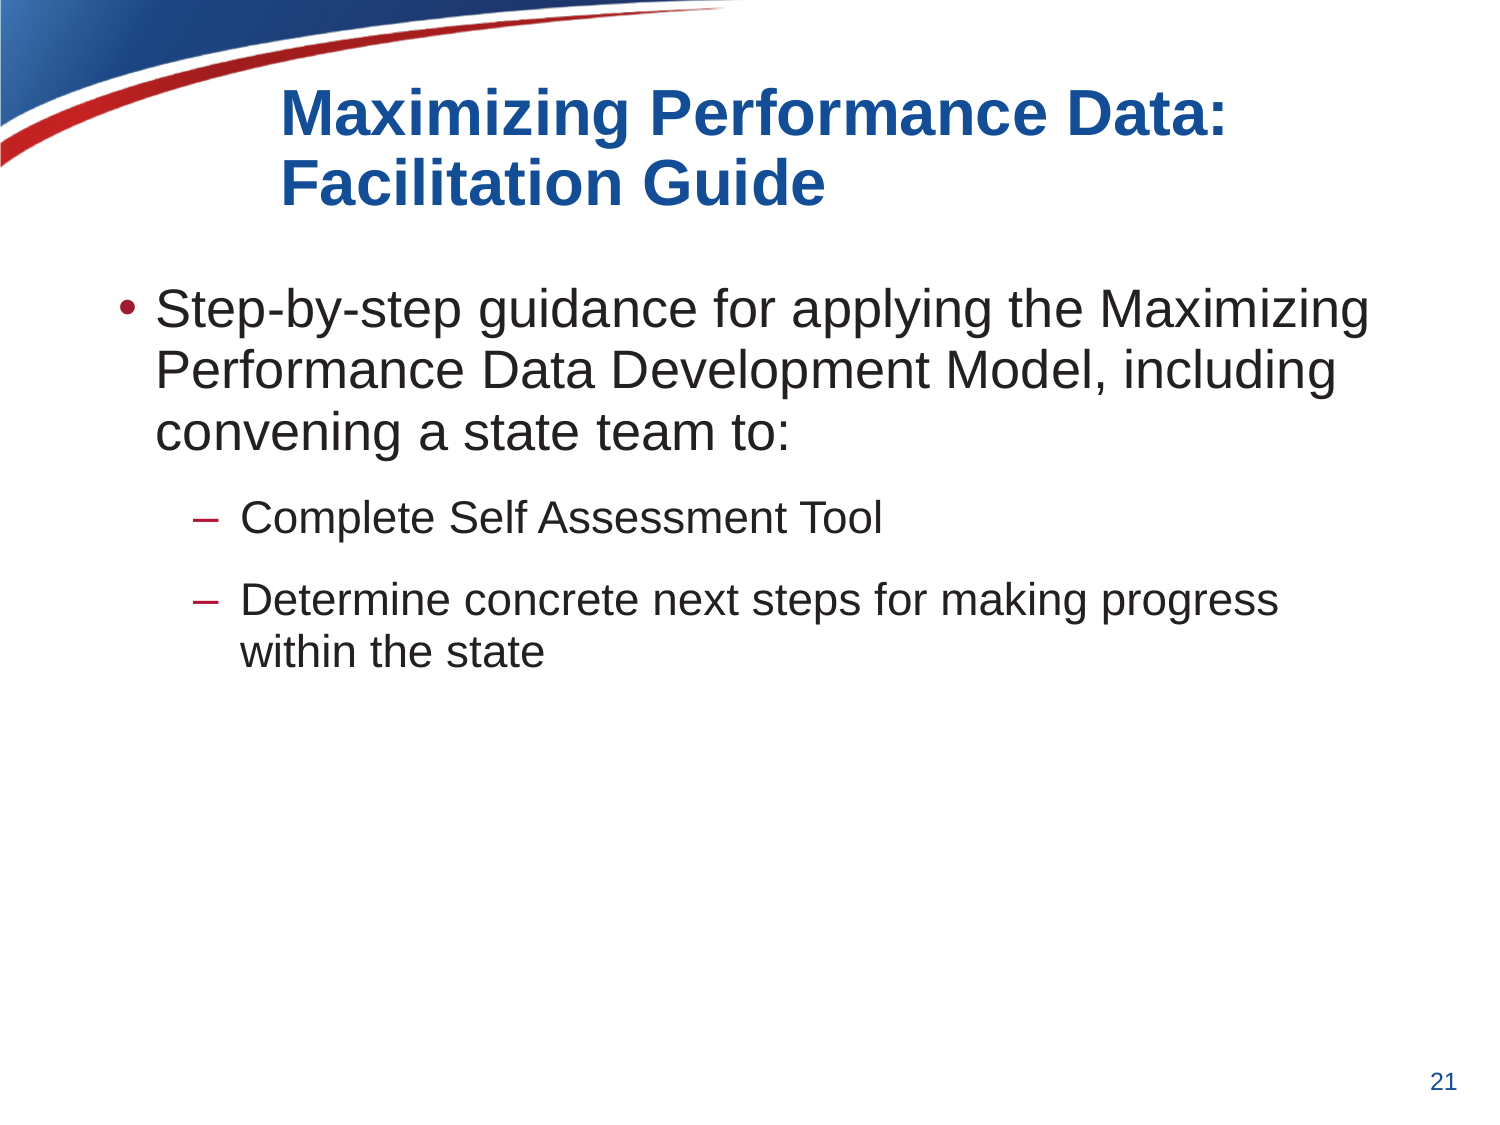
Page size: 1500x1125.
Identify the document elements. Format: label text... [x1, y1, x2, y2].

title Maximizing Performance Data: Facilitation Guide [265, 70, 1397, 228]
picture [1, 0, 750, 169]
list Step-by-step guidance for applying the Maximizing Performance Data Development Model, including convening a state team to: Complete Self Assessment Tool Determine concrete next steps for making progress within the state [103, 270, 1397, 1014]
slide_number 21 [1135, 1050, 1474, 1111]
